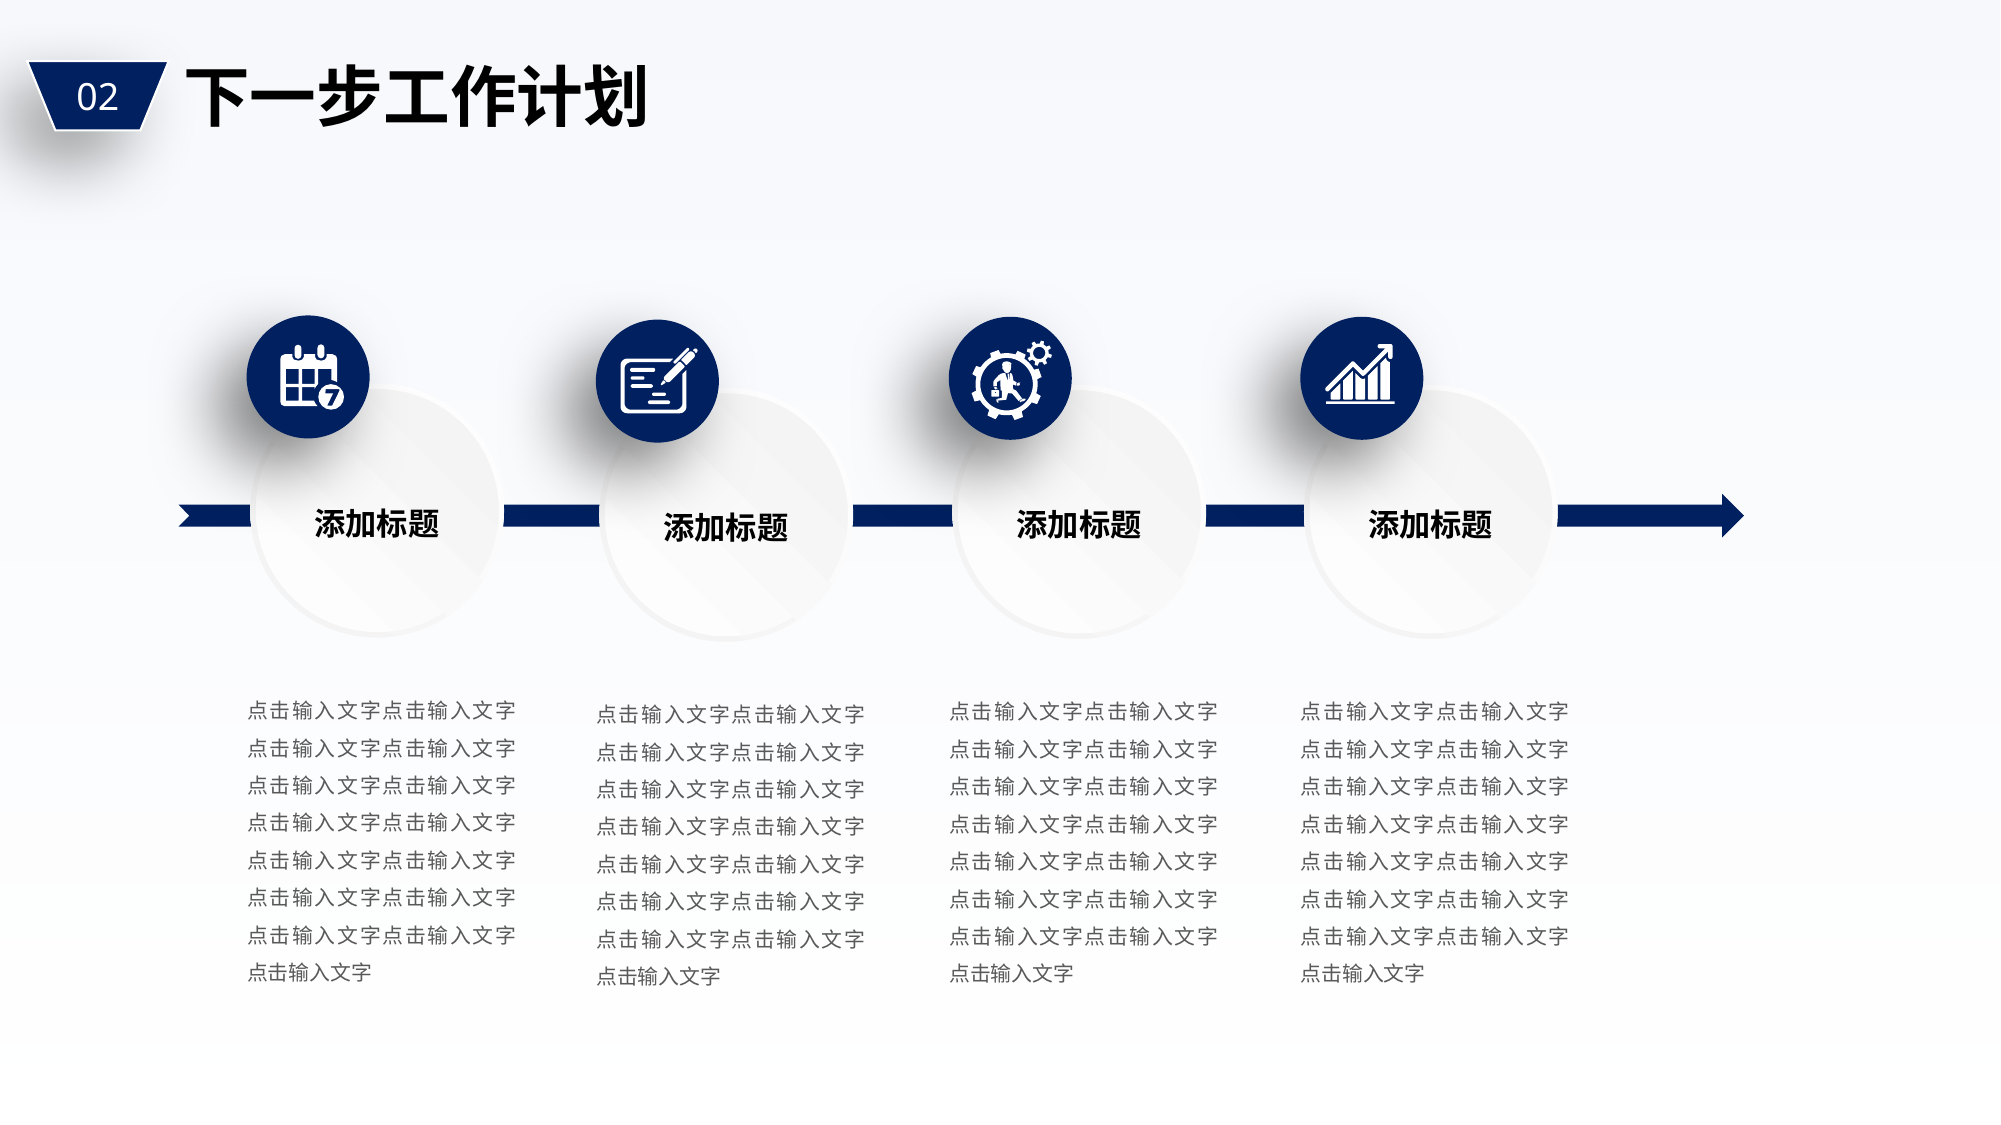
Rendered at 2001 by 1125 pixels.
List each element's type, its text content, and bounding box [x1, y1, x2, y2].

text_box [660, 347, 698, 386]
text_box [1558, 491, 1746, 540]
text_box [1303, 385, 1558, 639]
text_box [594, 318, 720, 404]
text_box [972, 340, 1052, 385]
text_box [1328, 344, 1393, 385]
text_box 下一步工作计划 [168, 47, 799, 143]
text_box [952, 385, 1207, 639]
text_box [250, 383, 505, 638]
text_box [505, 503, 599, 528]
text_box 点击输入文字点击输入文字点击输入文字点击输入文字点击输入文字点击输入文字点击输入文字点击输入文字点击输入文字点击输入文字点击输入文字点击输入文字点击输入文字点击输入文字点击输入文字 [1300, 686, 1570, 987]
text_box [947, 315, 1073, 401]
text_box 02 [25, 60, 171, 132]
text_box [245, 314, 371, 400]
text_box 点击输入文字点击输入文字点击输入文字点击输入文字点击输入文字点击输入文字点击输入文字点击输入文字点击输入文字点击输入文字点击输入文字点击输入文字点击输入文字点击输入文字点击输入文字 [949, 686, 1218, 987]
text_box [1299, 315, 1425, 400]
text_box [1207, 503, 1303, 528]
text_box [620, 358, 674, 387]
text_box 点击输入文字点击输入文字点击输入文字点击输入文字点击输入文字点击输入文字点击输入文字点击输入文字点击输入文字点击输入文字点击输入文字点击输入文字点击输入文字点击输入文字点击输入文字 [596, 689, 866, 989]
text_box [599, 387, 854, 642]
text_box [176, 503, 250, 528]
text_box [682, 370, 687, 387]
text_box [854, 503, 952, 528]
text_box 点击输入文字点击输入文字点击输入文字点击输入文字点击输入文字点击输入文字点击输入文字点击输入文字点击输入文字点击输入文字点击输入文字点击输入文字点击输入文字点击输入文字点击输入文字 [247, 685, 516, 985]
text_box [280, 344, 338, 383]
